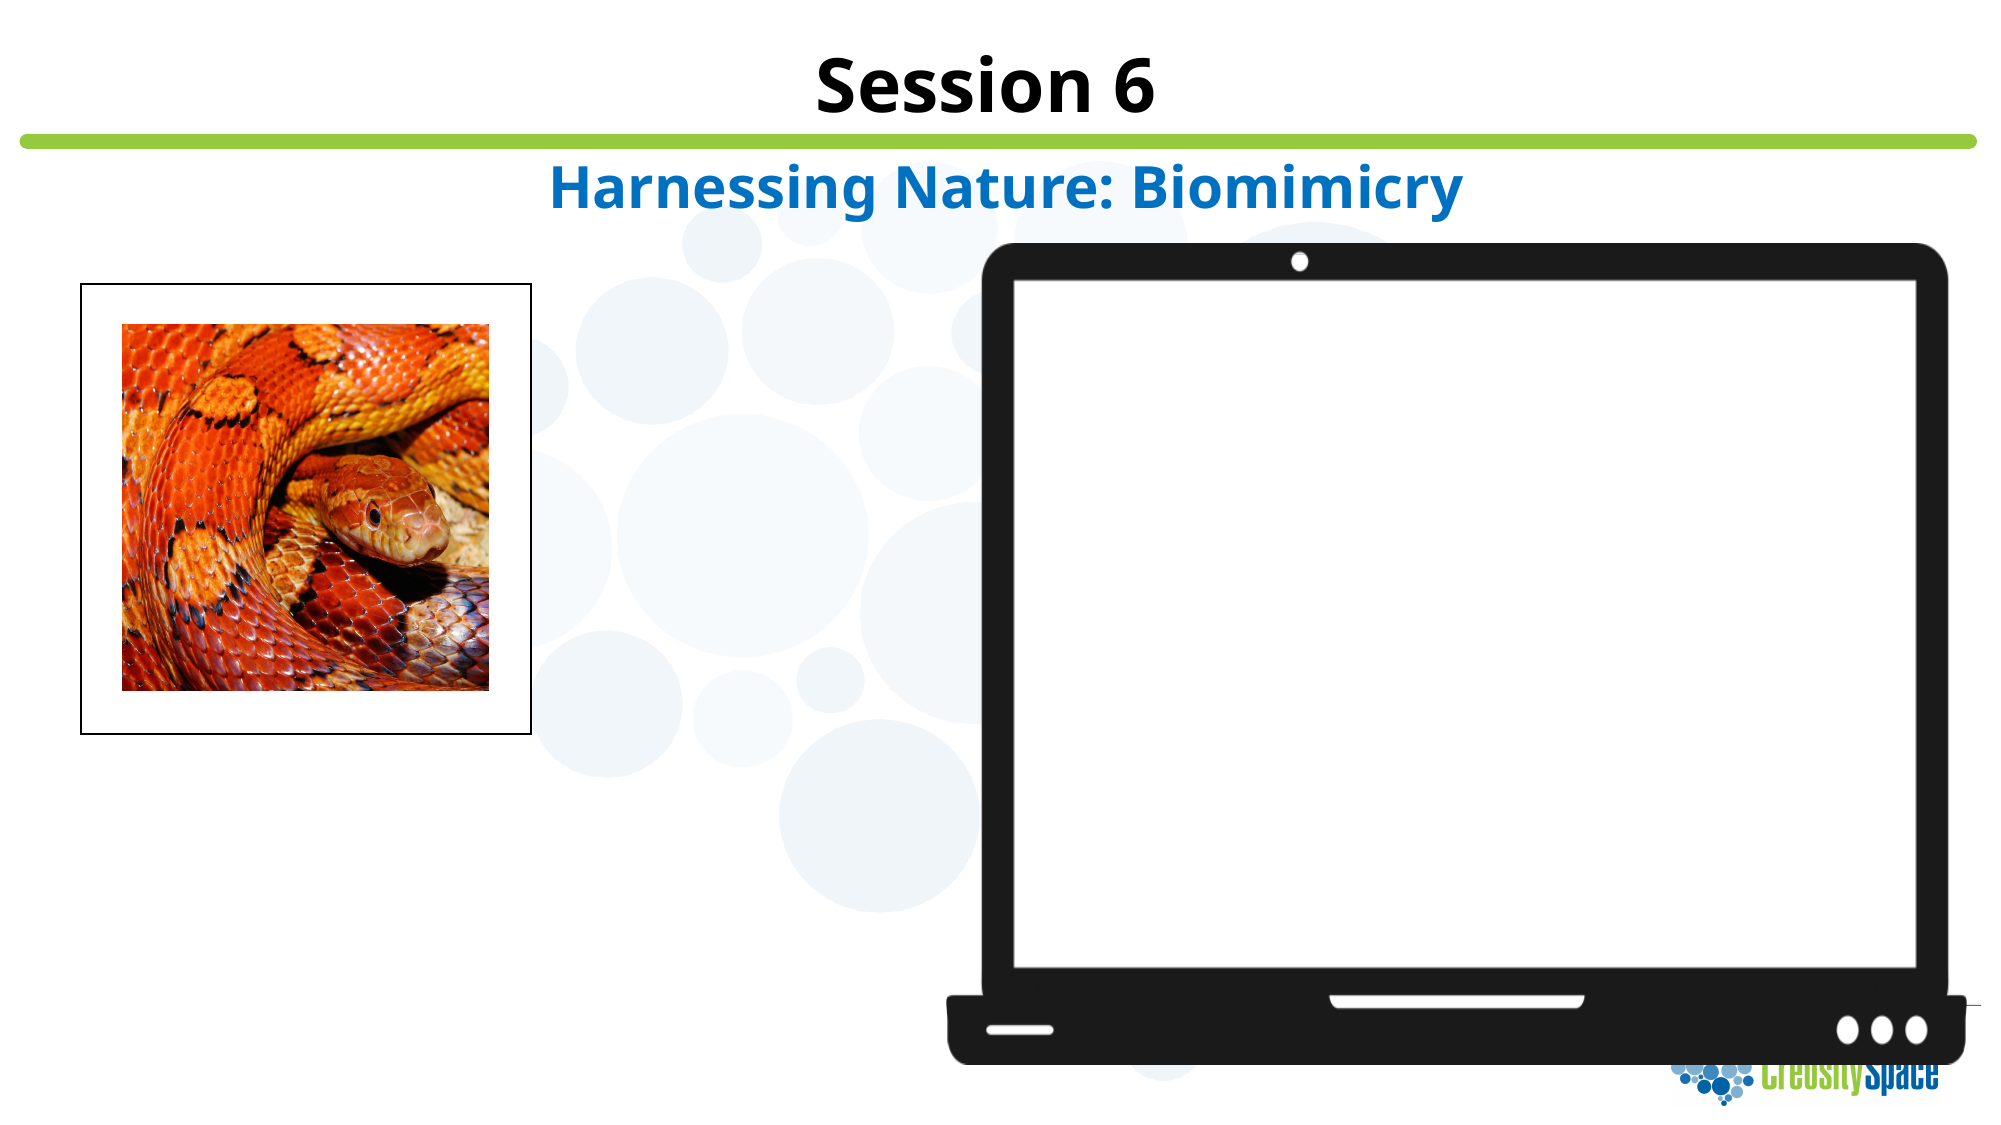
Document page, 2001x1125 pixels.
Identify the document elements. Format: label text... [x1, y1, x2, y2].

text_box Harnessing Nature: Biomimicry [284, 150, 1728, 244]
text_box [946, 243, 1981, 1073]
text_box [80, 283, 532, 735]
picture [122, 324, 489, 691]
text_box Session 6 [52, 29, 1960, 135]
picture [1671, 1073, 1938, 1106]
